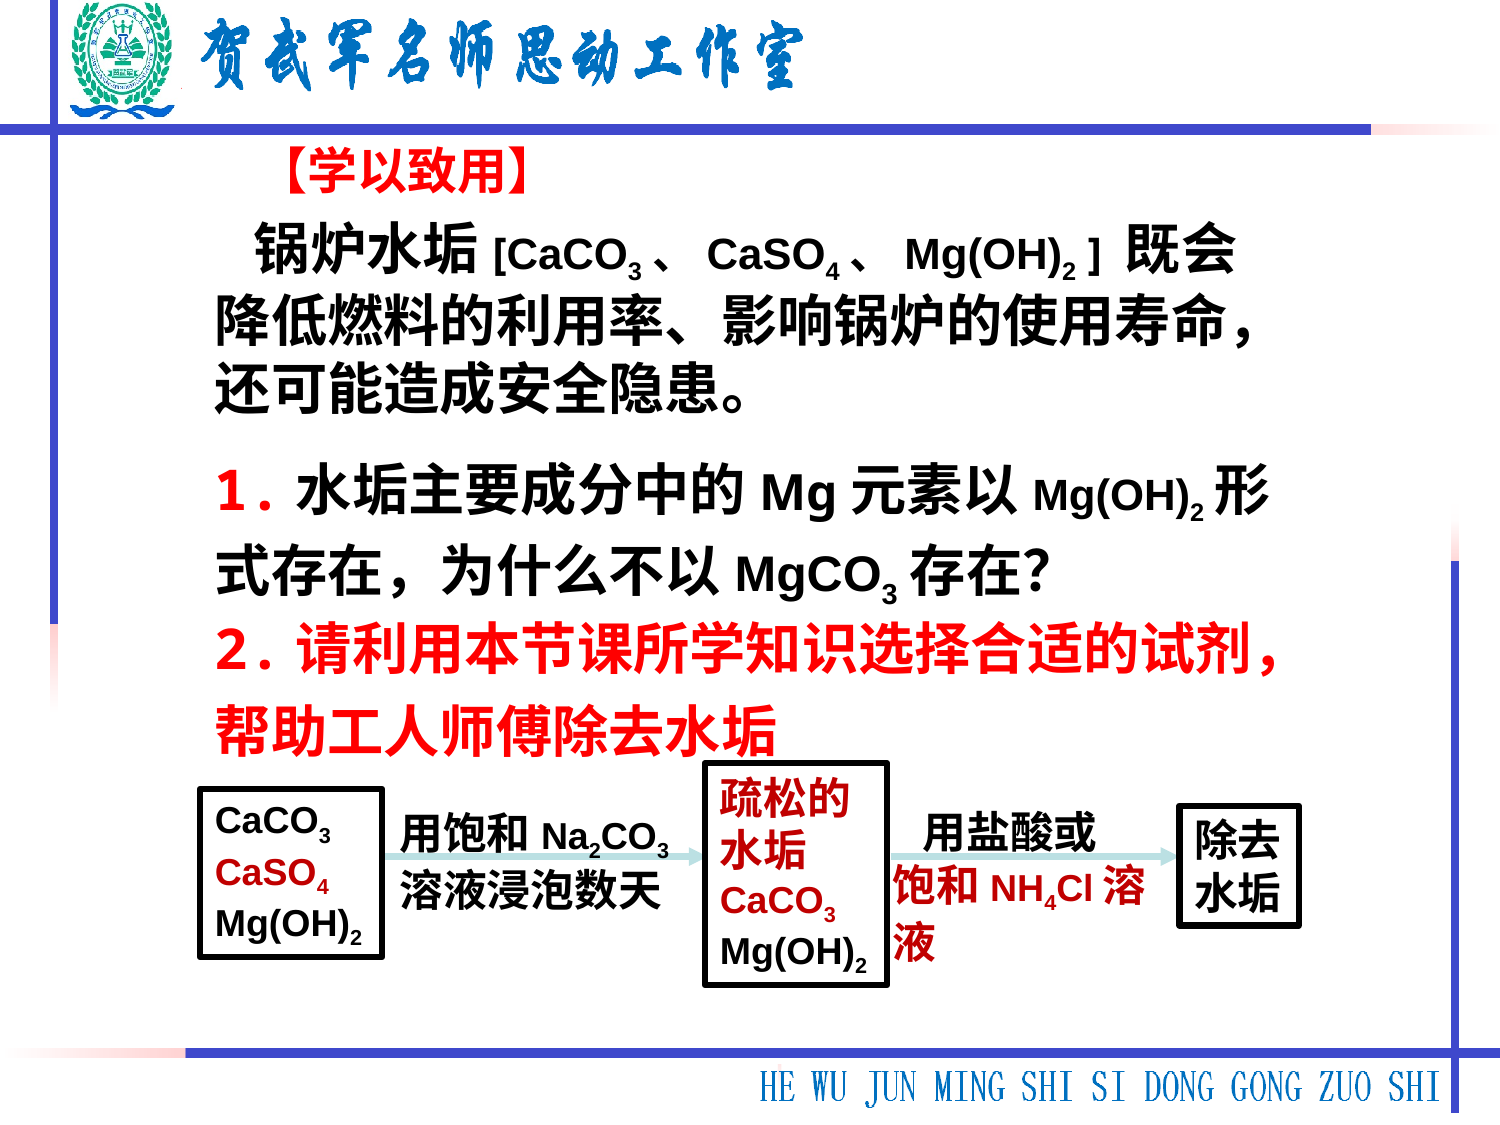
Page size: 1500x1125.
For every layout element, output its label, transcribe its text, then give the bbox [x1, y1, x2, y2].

text_box 2.请利用本节课所学知识选择合适的试剂，帮助工人师傅除去水垢 [200, 618, 1299, 763]
text_box 1.水垢主要成分中的Mg元素以Mg(OH)2形式存在，为什么不以MgCO3存在？ [200, 436, 1299, 618]
text_box 【学以致用】 [243, 138, 587, 216]
picture [0, 0, 1500, 1125]
text_box 锅炉水垢[CaCO3、CaSO4、Mg(OH)2 ] 既会降低燃料的利用率、影响锅炉的使用寿命，还可能造成安全隐患。 [200, 205, 1299, 428]
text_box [199, 763, 1299, 976]
